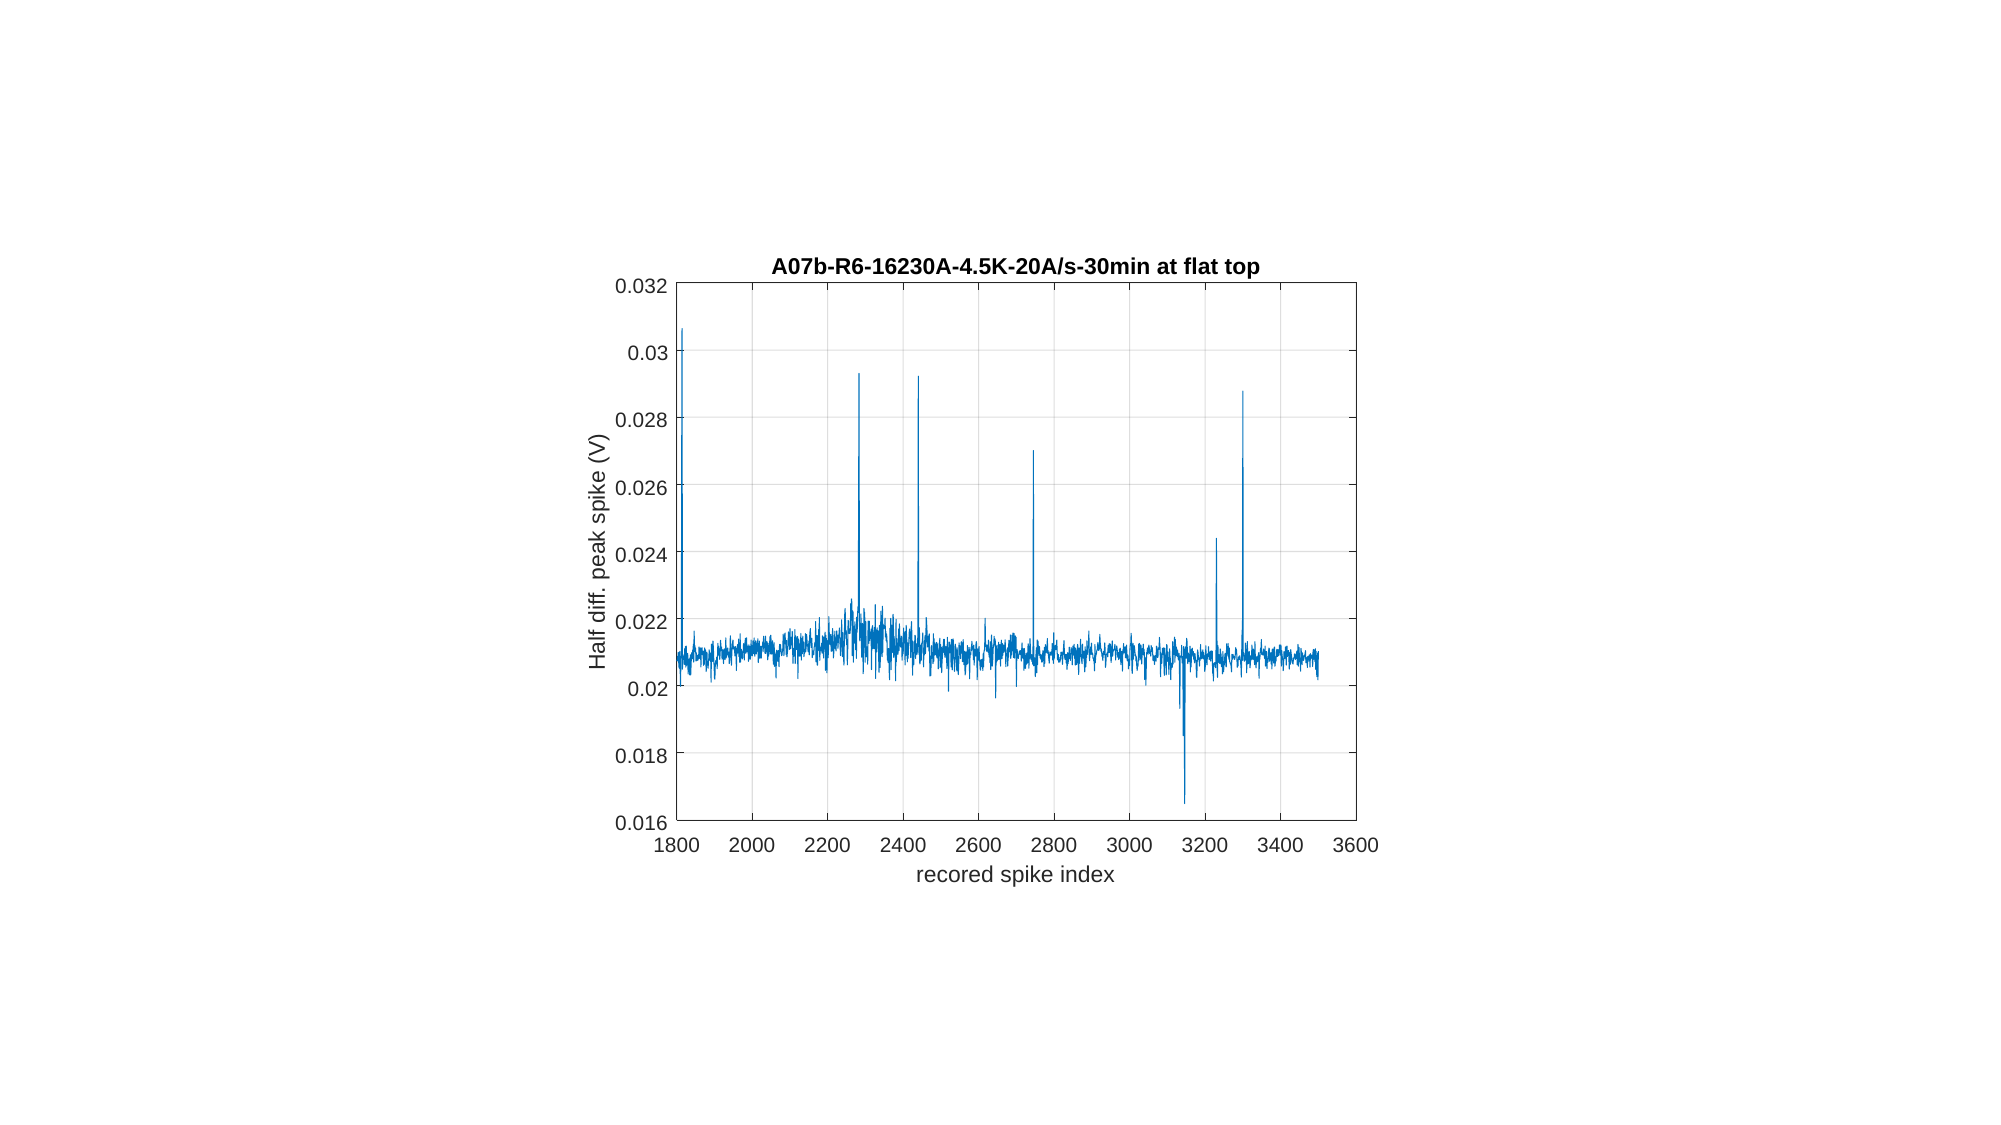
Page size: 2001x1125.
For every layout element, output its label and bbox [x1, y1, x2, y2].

picture [561, 233, 1438, 892]
